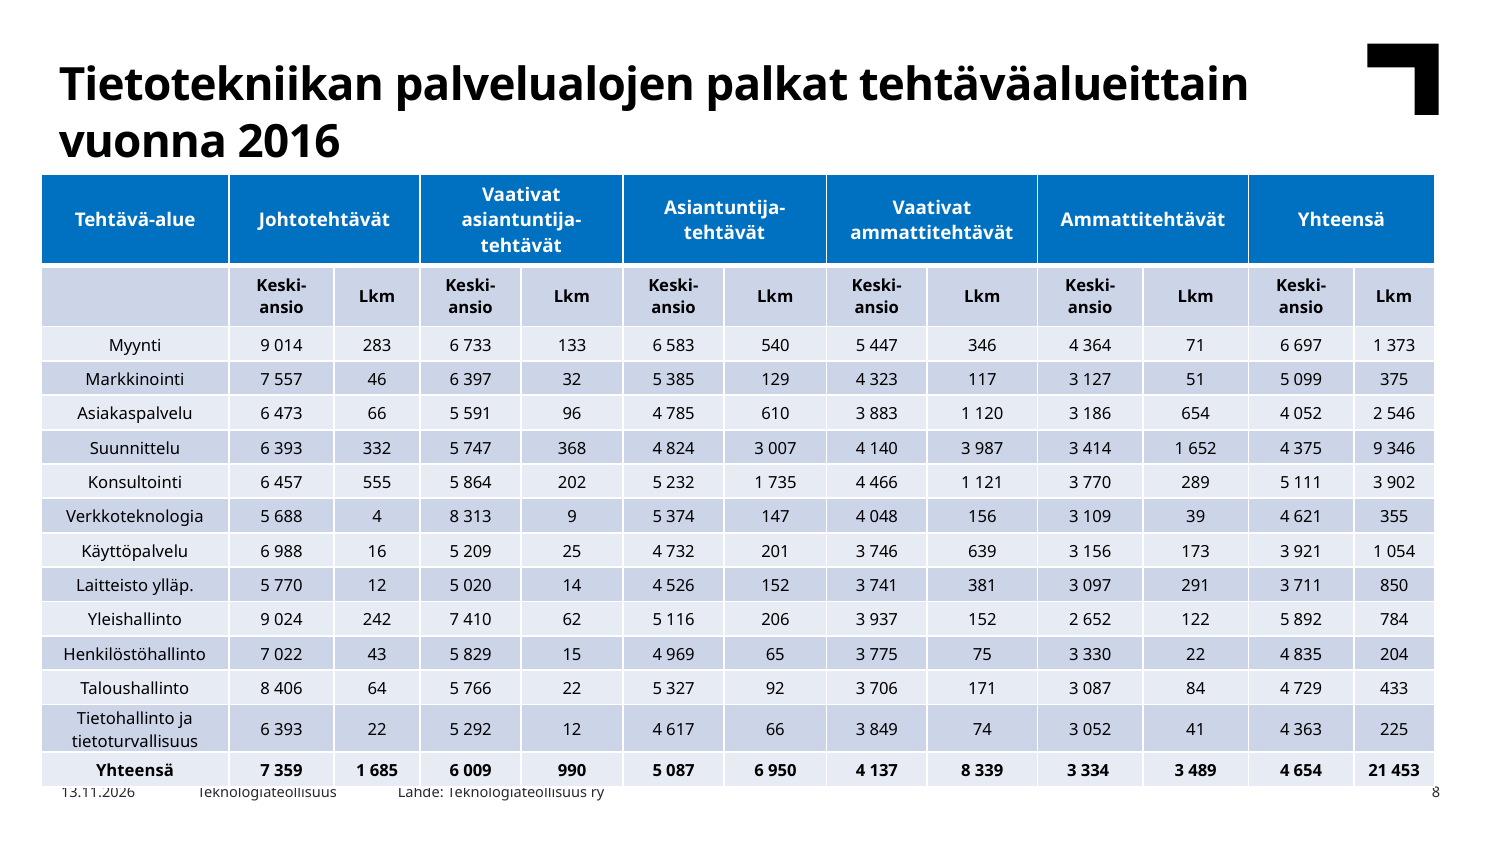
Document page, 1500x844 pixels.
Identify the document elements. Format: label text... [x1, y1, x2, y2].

table_cell 66 [725, 705, 826, 751]
table_cell 4 729 [1249, 671, 1353, 704]
table_cell 7 410 [421, 602, 520, 635]
table_cell 5 116 [624, 602, 723, 635]
table_cell 3 937 [827, 602, 926, 635]
table_cell 6 393 [230, 705, 333, 751]
table_cell 16 [335, 534, 419, 566]
table_cell 4 824 [624, 431, 723, 463]
table_cell 3 087 [1038, 671, 1142, 704]
table_cell 22 [522, 671, 622, 704]
table_cell 3 902 [1355, 465, 1434, 497]
table_cell 202 [522, 465, 622, 497]
table_cell 3 775 [827, 637, 926, 669]
footer Teknologiateollisuus [182, 788, 382, 803]
table_cell 355 [1355, 499, 1434, 532]
table_cell 1 054 [1355, 534, 1434, 566]
list Lähde: Teknologiateollisuus ry [382, 788, 871, 803]
table_cell 74 [928, 705, 1037, 751]
table_cell 66 [335, 396, 419, 429]
table_cell 7 359 [230, 753, 333, 786]
table_cell 4 363 [1249, 705, 1353, 751]
table_cell Lkm [725, 268, 826, 326]
table_cell 129 [725, 362, 826, 394]
table_cell Keski- ansio [230, 268, 333, 326]
table_cell 610 [725, 396, 826, 429]
table_cell 1 685 [335, 753, 419, 786]
table_cell Lkm [1355, 268, 1434, 326]
table_cell 3 770 [1038, 465, 1142, 497]
table_cell 283 [335, 327, 419, 360]
table_cell 5 374 [624, 499, 723, 532]
table_cell 3 706 [827, 671, 926, 704]
table_cell 375 [1355, 362, 1434, 394]
table_cell 39 [1144, 499, 1248, 532]
table_cell 639 [928, 534, 1037, 566]
table_cell 201 [725, 534, 826, 566]
table_cell 850 [1355, 568, 1434, 601]
table_cell 4 835 [1249, 637, 1353, 669]
table_cell 64 [335, 671, 419, 704]
table_cell 3 334 [1038, 753, 1142, 786]
table_cell Taloushallinto [42, 671, 228, 704]
table_cell 3 741 [827, 568, 926, 601]
table_cell Myynti [42, 327, 228, 360]
table_cell 8 339 [928, 753, 1037, 786]
table_cell 204 [1355, 637, 1434, 669]
table_cell 41 [1144, 705, 1248, 751]
table_cell 3 156 [1038, 534, 1142, 566]
table_cell 4 526 [624, 568, 723, 601]
table_cell 1 121 [928, 465, 1037, 497]
table_cell 3 711 [1249, 568, 1353, 601]
table_cell 4 654 [1249, 753, 1353, 786]
table_cell Keski- ansio [827, 268, 926, 326]
table_cell 14 [522, 568, 622, 601]
table_cell 3 414 [1038, 431, 1142, 463]
table_cell 5 087 [624, 753, 723, 786]
table_cell Suunnittelu [42, 431, 228, 463]
table_cell 3 186 [1038, 396, 1142, 429]
table_cell 9 346 [1355, 431, 1434, 463]
table_cell 43 [335, 637, 419, 669]
table_header Yhteensä [1249, 175, 1434, 263]
table_cell 5 020 [421, 568, 520, 601]
table_cell 75 [928, 637, 1037, 669]
table_cell 12 [335, 568, 419, 601]
table_cell 540 [725, 327, 826, 360]
table_cell 4 969 [624, 637, 723, 669]
table_cell Keski- ansio [1038, 268, 1142, 326]
table_cell 4 052 [1249, 396, 1353, 429]
table_cell 5 232 [624, 465, 723, 497]
table_cell 21 453 [1355, 753, 1434, 786]
table_cell 555 [335, 465, 419, 497]
list Tietotekniikan palvelualojen palkat tehtäväalueittain vuonna 2016 [41, 46, 1353, 153]
table_cell 225 [1355, 705, 1434, 751]
table_cell 5 327 [624, 671, 723, 704]
table_cell 9 [522, 499, 622, 532]
table_cell 5 829 [421, 637, 520, 669]
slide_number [46, 788, 182, 803]
table_cell Keski- ansio [624, 268, 723, 326]
table_cell 6 473 [230, 396, 333, 429]
table_cell 654 [1144, 396, 1248, 429]
table_cell 92 [725, 671, 826, 704]
table_cell 171 [928, 671, 1037, 704]
table_cell 6 393 [230, 431, 333, 463]
table_cell 3 489 [1144, 753, 1248, 786]
table_cell Lkm [335, 268, 419, 326]
table_cell Yhteensä [42, 753, 228, 786]
table_cell 5 111 [1249, 465, 1353, 497]
table_cell 3 921 [1249, 534, 1353, 566]
table_cell 65 [725, 637, 826, 669]
table_cell 152 [928, 602, 1037, 635]
table_cell 4 466 [827, 465, 926, 497]
table_cell Lkm [1144, 268, 1248, 326]
table_cell 122 [1144, 602, 1248, 635]
table_cell 147 [725, 499, 826, 532]
table_cell 6 950 [725, 753, 826, 786]
table_cell 51 [1144, 362, 1248, 394]
table_cell 3 007 [725, 431, 826, 463]
table_cell 242 [335, 602, 419, 635]
table_cell 3 052 [1038, 705, 1142, 751]
table_cell 3 883 [827, 396, 926, 429]
table_cell 5 766 [421, 671, 520, 704]
table_cell Verkkoteknologia [42, 499, 228, 532]
table_cell 6 697 [1249, 327, 1353, 360]
table_cell 5 385 [624, 362, 723, 394]
table_cell 4 732 [624, 534, 723, 566]
table_cell 8 406 [230, 671, 333, 704]
table_cell 5 688 [230, 499, 333, 532]
table_cell Yleishallinto [42, 602, 228, 635]
table_cell 173 [1144, 534, 1248, 566]
table_cell 4 617 [624, 705, 723, 751]
table_cell 1 735 [725, 465, 826, 497]
table_cell 156 [928, 499, 1037, 532]
table_cell 25 [522, 534, 622, 566]
table_cell 96 [522, 396, 622, 429]
table_header Johtotehtävät [230, 175, 419, 263]
table_header Vaativat asiantuntija- tehtävät [421, 175, 622, 263]
table_cell 4 137 [827, 753, 926, 786]
table_header Tehtävä-alue [42, 175, 228, 263]
table_cell 4 621 [1249, 499, 1353, 532]
table_cell 5 292 [421, 705, 520, 751]
table_cell 2 652 [1038, 602, 1142, 635]
table_cell Henkilöstöhallinto [42, 637, 228, 669]
table_cell 6 583 [624, 327, 723, 360]
table_cell 1 373 [1355, 327, 1434, 360]
table_cell 4 140 [827, 431, 926, 463]
table_cell 206 [725, 602, 826, 635]
slide_number 8 [1313, 775, 1456, 803]
table_cell 22 [1144, 637, 1248, 669]
table_cell 5 447 [827, 327, 926, 360]
table_cell 368 [522, 431, 622, 463]
table_cell 6 457 [230, 465, 333, 497]
table_cell 3 127 [1038, 362, 1142, 394]
table_cell 5 864 [421, 465, 520, 497]
table_cell 289 [1144, 465, 1248, 497]
table_cell 12 [522, 705, 622, 751]
table_cell 1 120 [928, 396, 1037, 429]
table_cell 433 [1355, 671, 1434, 704]
table_cell 4 323 [827, 362, 926, 394]
table_cell Lkm [522, 268, 622, 326]
table_cell 22 [335, 705, 419, 751]
table_cell 4 364 [1038, 327, 1142, 360]
table_cell 291 [1144, 568, 1248, 601]
table_cell 2 546 [1355, 396, 1434, 429]
table_cell Keski- ansio [1249, 268, 1353, 326]
table_cell 5 770 [230, 568, 333, 601]
table_cell Tietohallinto ja tietoturvallisuus [42, 705, 228, 751]
table_cell 133 [522, 327, 622, 360]
table_cell 46 [335, 362, 419, 394]
table_cell 5 892 [1249, 602, 1353, 635]
table_cell 7 557 [230, 362, 333, 394]
table_cell 3 849 [827, 705, 926, 751]
table_cell 3 987 [928, 431, 1037, 463]
table_cell 4 [335, 499, 419, 532]
table_cell 6 397 [421, 362, 520, 394]
table_cell 332 [335, 431, 419, 463]
table_cell 4 375 [1249, 431, 1353, 463]
table_cell 5 591 [421, 396, 520, 429]
table_cell Lkm [928, 268, 1037, 326]
table_cell 8 313 [421, 499, 520, 532]
table_cell 4 785 [624, 396, 723, 429]
table_cell 784 [1355, 602, 1434, 635]
table_cell Konsultointi [42, 465, 228, 497]
table_cell 5 099 [1249, 362, 1353, 394]
table_cell 1 652 [1144, 431, 1248, 463]
table_cell 3 109 [1038, 499, 1142, 532]
table_cell 9 014 [230, 327, 333, 360]
table_cell 381 [928, 568, 1037, 601]
table_cell 346 [928, 327, 1037, 360]
table_cell [42, 268, 228, 326]
table_cell 32 [522, 362, 622, 394]
table_cell 990 [522, 753, 622, 786]
table_cell 84 [1144, 671, 1248, 704]
table_cell 62 [522, 602, 622, 635]
table_cell 3 746 [827, 534, 926, 566]
table_cell 15 [522, 637, 622, 669]
table_header Ammattitehtävät [1038, 175, 1248, 263]
table_header Asiantuntija- tehtävät [624, 175, 826, 263]
table_cell 4 048 [827, 499, 926, 532]
table_cell Laitteisto ylläp. [42, 568, 228, 601]
table_cell Käyttöpalvelu [42, 534, 228, 566]
table_cell 5 747 [421, 431, 520, 463]
table_cell 6 009 [421, 753, 520, 786]
table_cell Markkinointi [42, 362, 228, 394]
table_header Vaativat ammattitehtävät [827, 175, 1037, 263]
table_cell 71 [1144, 327, 1248, 360]
table_cell 152 [725, 568, 826, 601]
table_cell 9 024 [230, 602, 333, 635]
table_cell 6 988 [230, 534, 333, 566]
table_cell 117 [928, 362, 1037, 394]
table_cell Keski- ansio [421, 268, 520, 326]
table_cell 3 330 [1038, 637, 1142, 669]
table_cell Asiakaspalvelu [42, 396, 228, 429]
table_cell 7 022 [230, 637, 333, 669]
table_cell 5 209 [421, 534, 520, 566]
table_cell 3 097 [1038, 568, 1142, 601]
table_cell 6 733 [421, 327, 520, 360]
